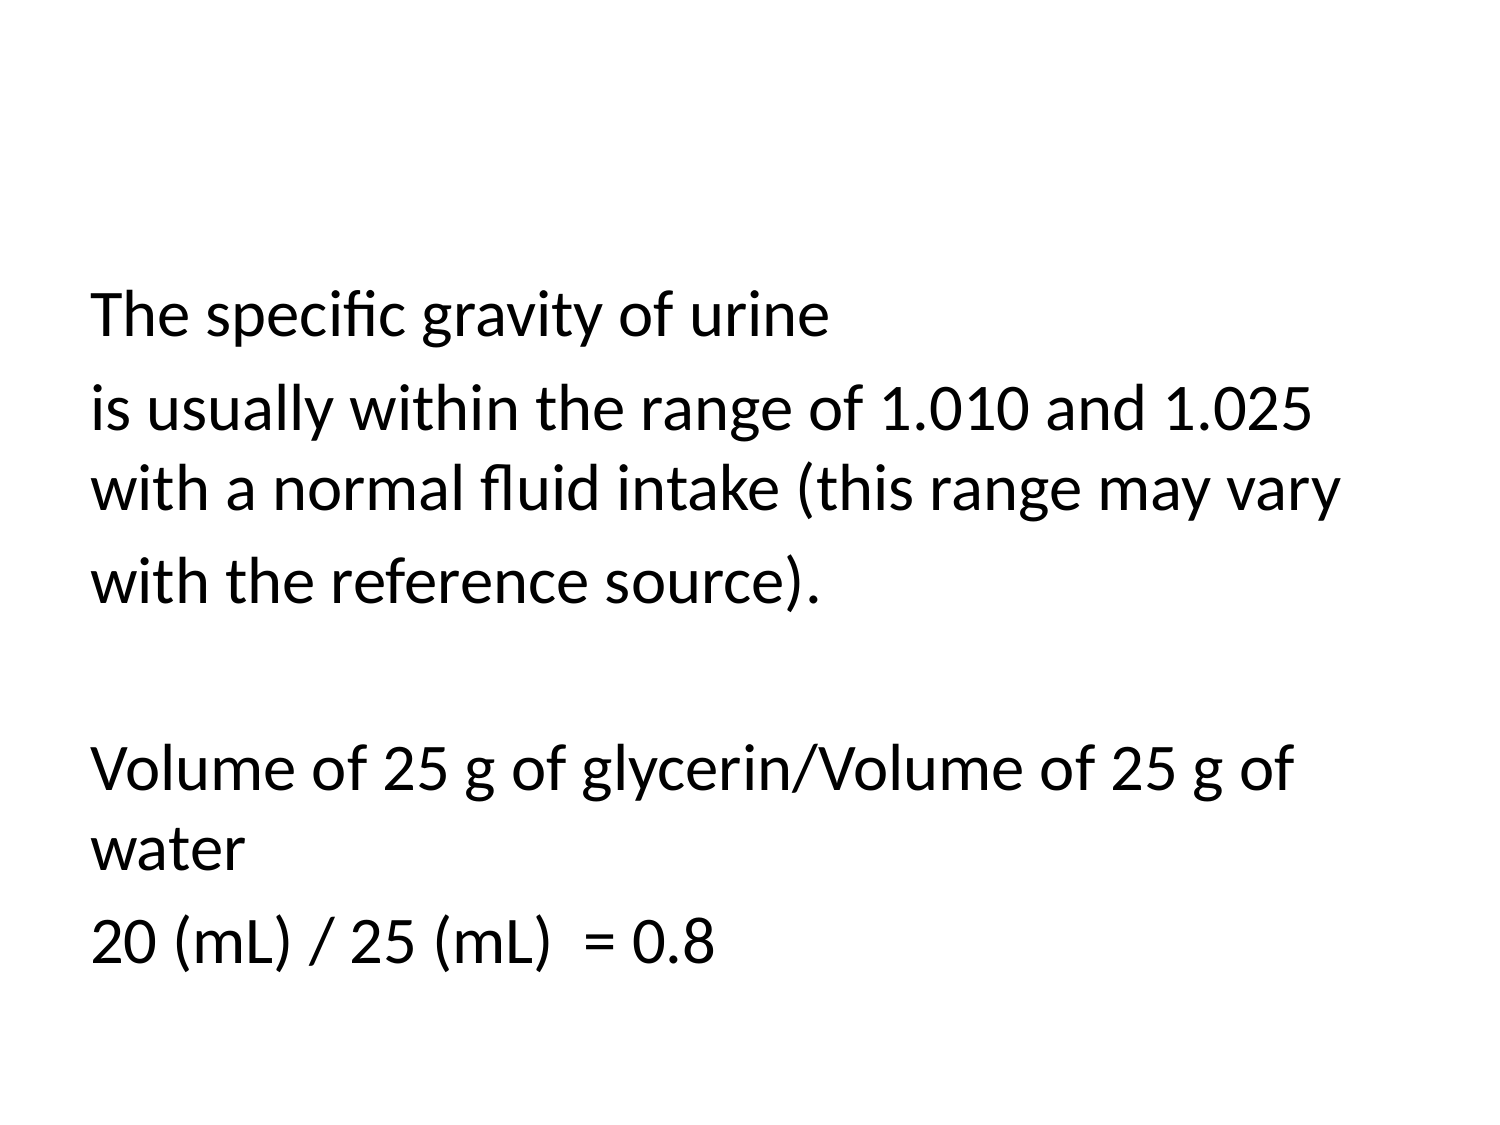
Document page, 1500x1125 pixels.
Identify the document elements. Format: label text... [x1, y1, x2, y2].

list The specific gravity of urine is usually within the range of 1.010 and 1.025 with a normal fluid intake (this range may vary with the reference source). Volume of 25 g of glycerin/Volume of 25 g of water 20 (mL) / 25 (mL) = 0.8 [75, 262, 1425, 1005]
